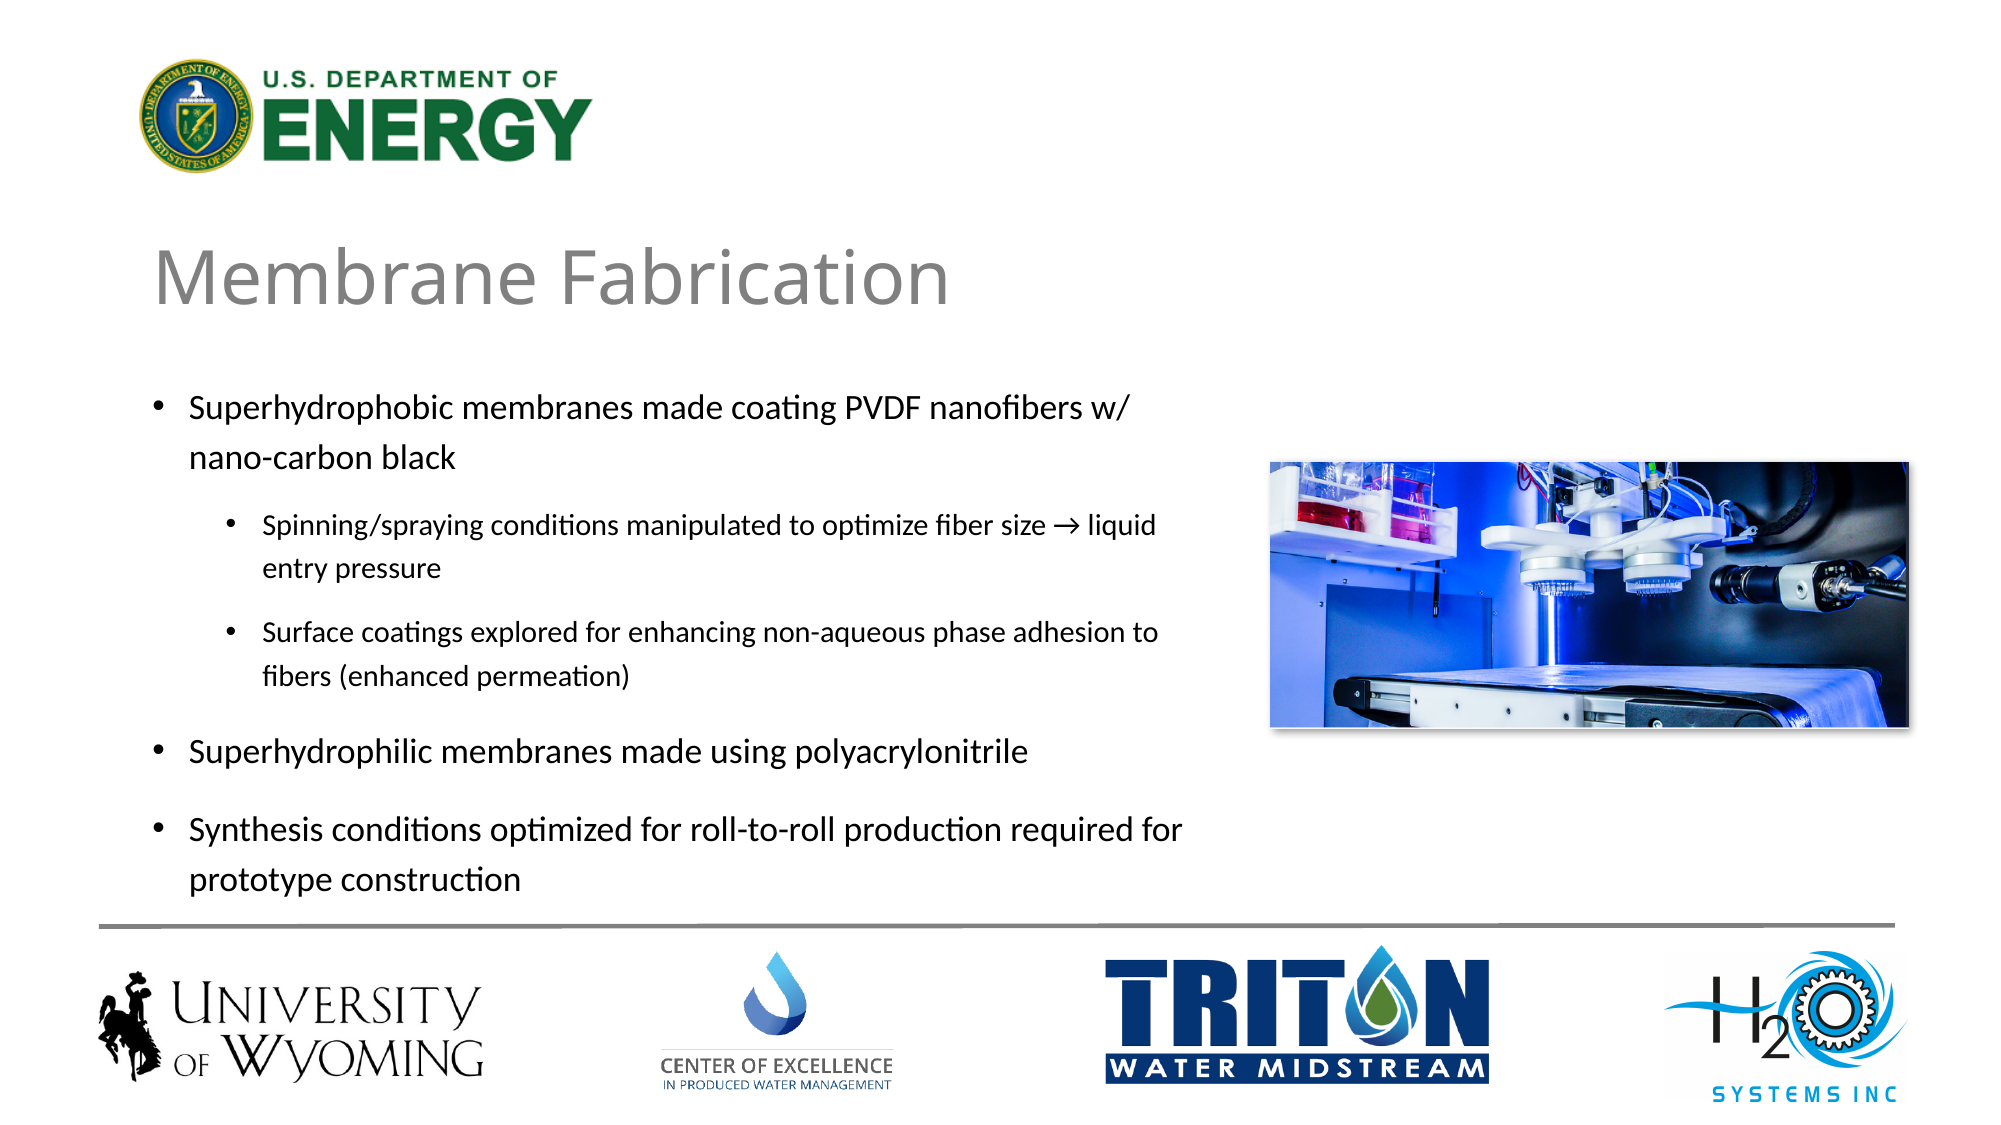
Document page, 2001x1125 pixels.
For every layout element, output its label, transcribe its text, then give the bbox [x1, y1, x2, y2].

title Membrane Fabrication [137, 213, 1863, 348]
picture [98, 971, 484, 1083]
picture [1092, 940, 1504, 1091]
picture [1664, 951, 1909, 1102]
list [1270, 461, 1909, 729]
picture [649, 951, 904, 1102]
list Superhydrophobic membranes made coating PVDF nanofibers w/ nano-carbon black Spinning/spraying conditions manipulated to optimize fiber size → liquid entry pressure Surface coatings explored for enhancing non-aqueous phase adhesion to fibers (enhanced permeation) Superhydrophilic membranes made using polyacrylonitrile Synthesis conditions optimized for roll-to-roll production required for prototype construction [137, 368, 1209, 914]
picture [137, 33, 594, 199]
picture [1796, 970, 1875, 1050]
